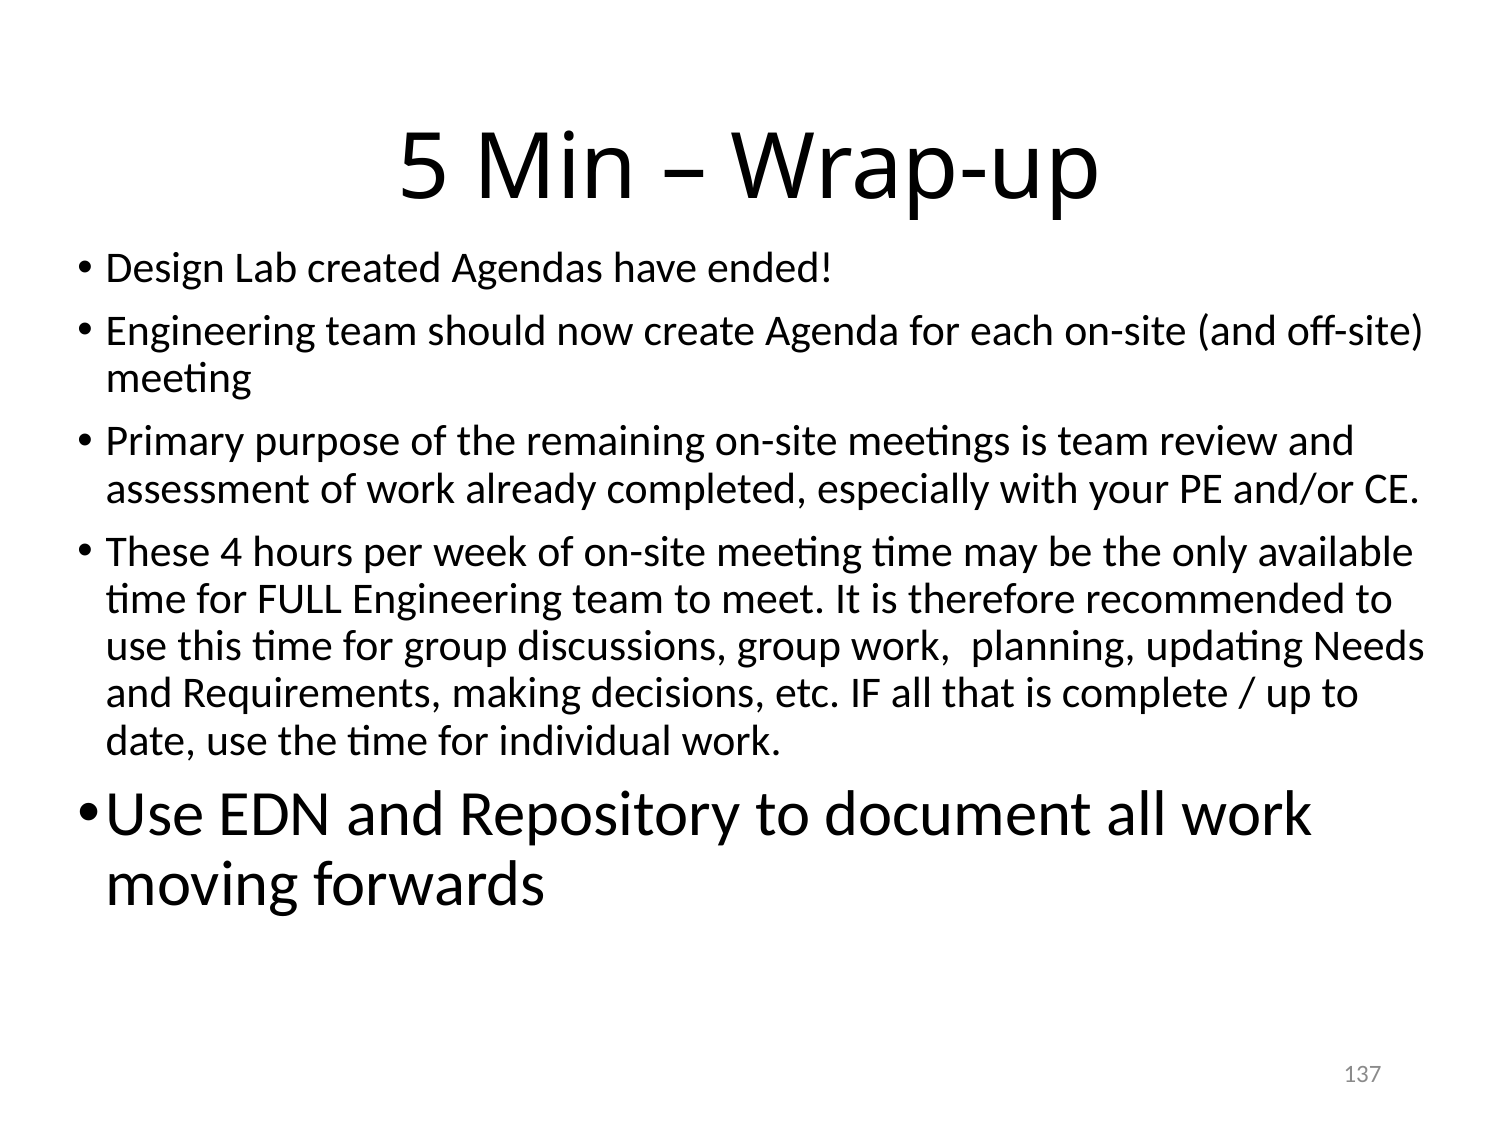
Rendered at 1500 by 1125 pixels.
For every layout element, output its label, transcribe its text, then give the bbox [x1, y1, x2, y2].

list Design Lab created Agendas have ended! Engineering team should now create Agenda for each on-site (and off-site) meeting Primary purpose of the remaining on-site meetings is team review and assessment of work already completed, especially with your PE and/or CE. These 4 hours per week of on-site meeting time may be the only available time for FULL Engineering team to meet. It is therefore recommended to use this time for group discussions, group work, planning, updating Needs and Requirements, making decisions, etc. IF all that is complete / up to date, use the time for individual work. Use EDN and Repository to document all work moving forwards [62, 237, 1450, 1014]
slide_number 137 [1059, 1042, 1397, 1103]
title 5 Min – Wrap-up [103, 59, 1397, 237]
